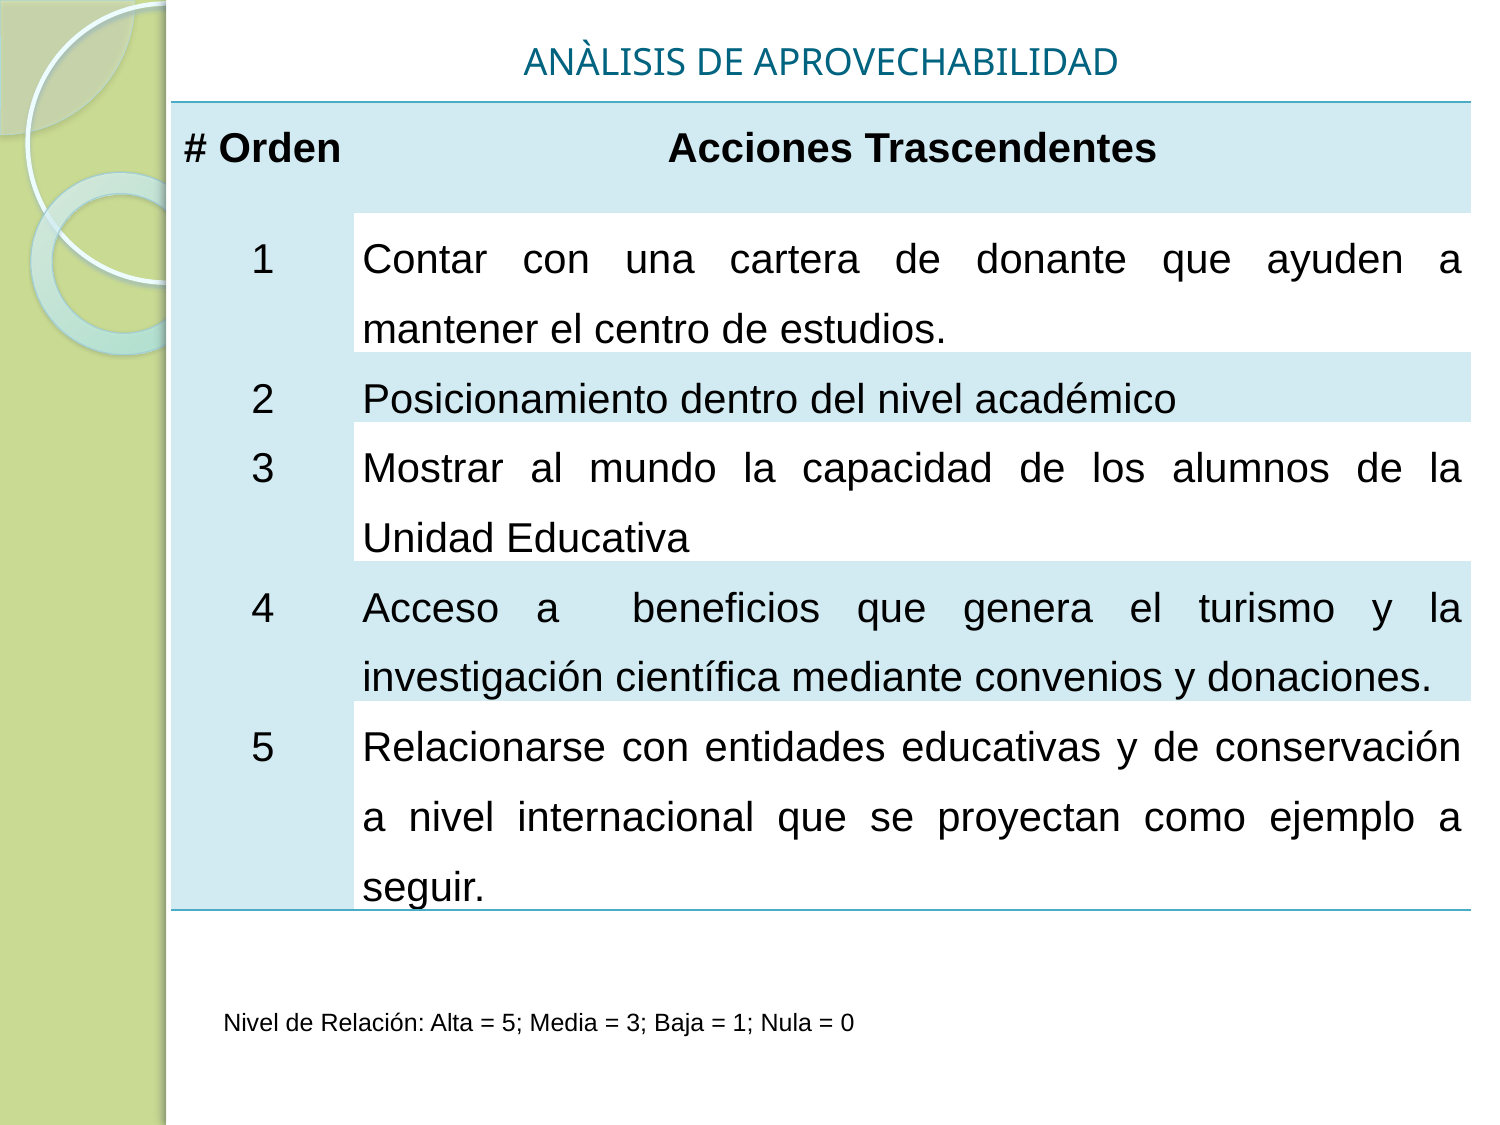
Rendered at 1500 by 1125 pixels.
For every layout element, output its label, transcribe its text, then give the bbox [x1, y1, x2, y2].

table_cell 2 [171, 352, 354, 422]
table_cell 1 [171, 213, 354, 352]
table_cell Relacionarse con entidades educativas y de conservación a nivel internacional que se proyectan como ejemplo a seguir. [354, 701, 1471, 909]
table_cell 5 [171, 701, 354, 909]
table_header Acciones Trascendentes [354, 103, 1471, 213]
table_cell Posicionamiento dentro del nivel académico [354, 352, 1471, 422]
table_header # Orden [171, 103, 354, 213]
table_cell Acceso a beneficios que genera el turismo y la investigación científica mediante convenios y donaciones. [354, 561, 1471, 701]
table_cell Contar con una cartera de donante que ayuden a mantener el centro de estudios. [354, 213, 1471, 352]
table_cell 3 [171, 422, 354, 561]
table_cell 4 [171, 561, 354, 701]
title ANÀLISIS DE APROVECHABILIDAD [206, 30, 1437, 90]
table_cell Mostrar al mundo la capacidad de los alumnos de la Unidad Educativa [354, 422, 1471, 561]
text_box Nivel de Relación: Alta = 5; Media = 3; Baja = 1; Nula = 0 [171, 999, 1400, 1045]
